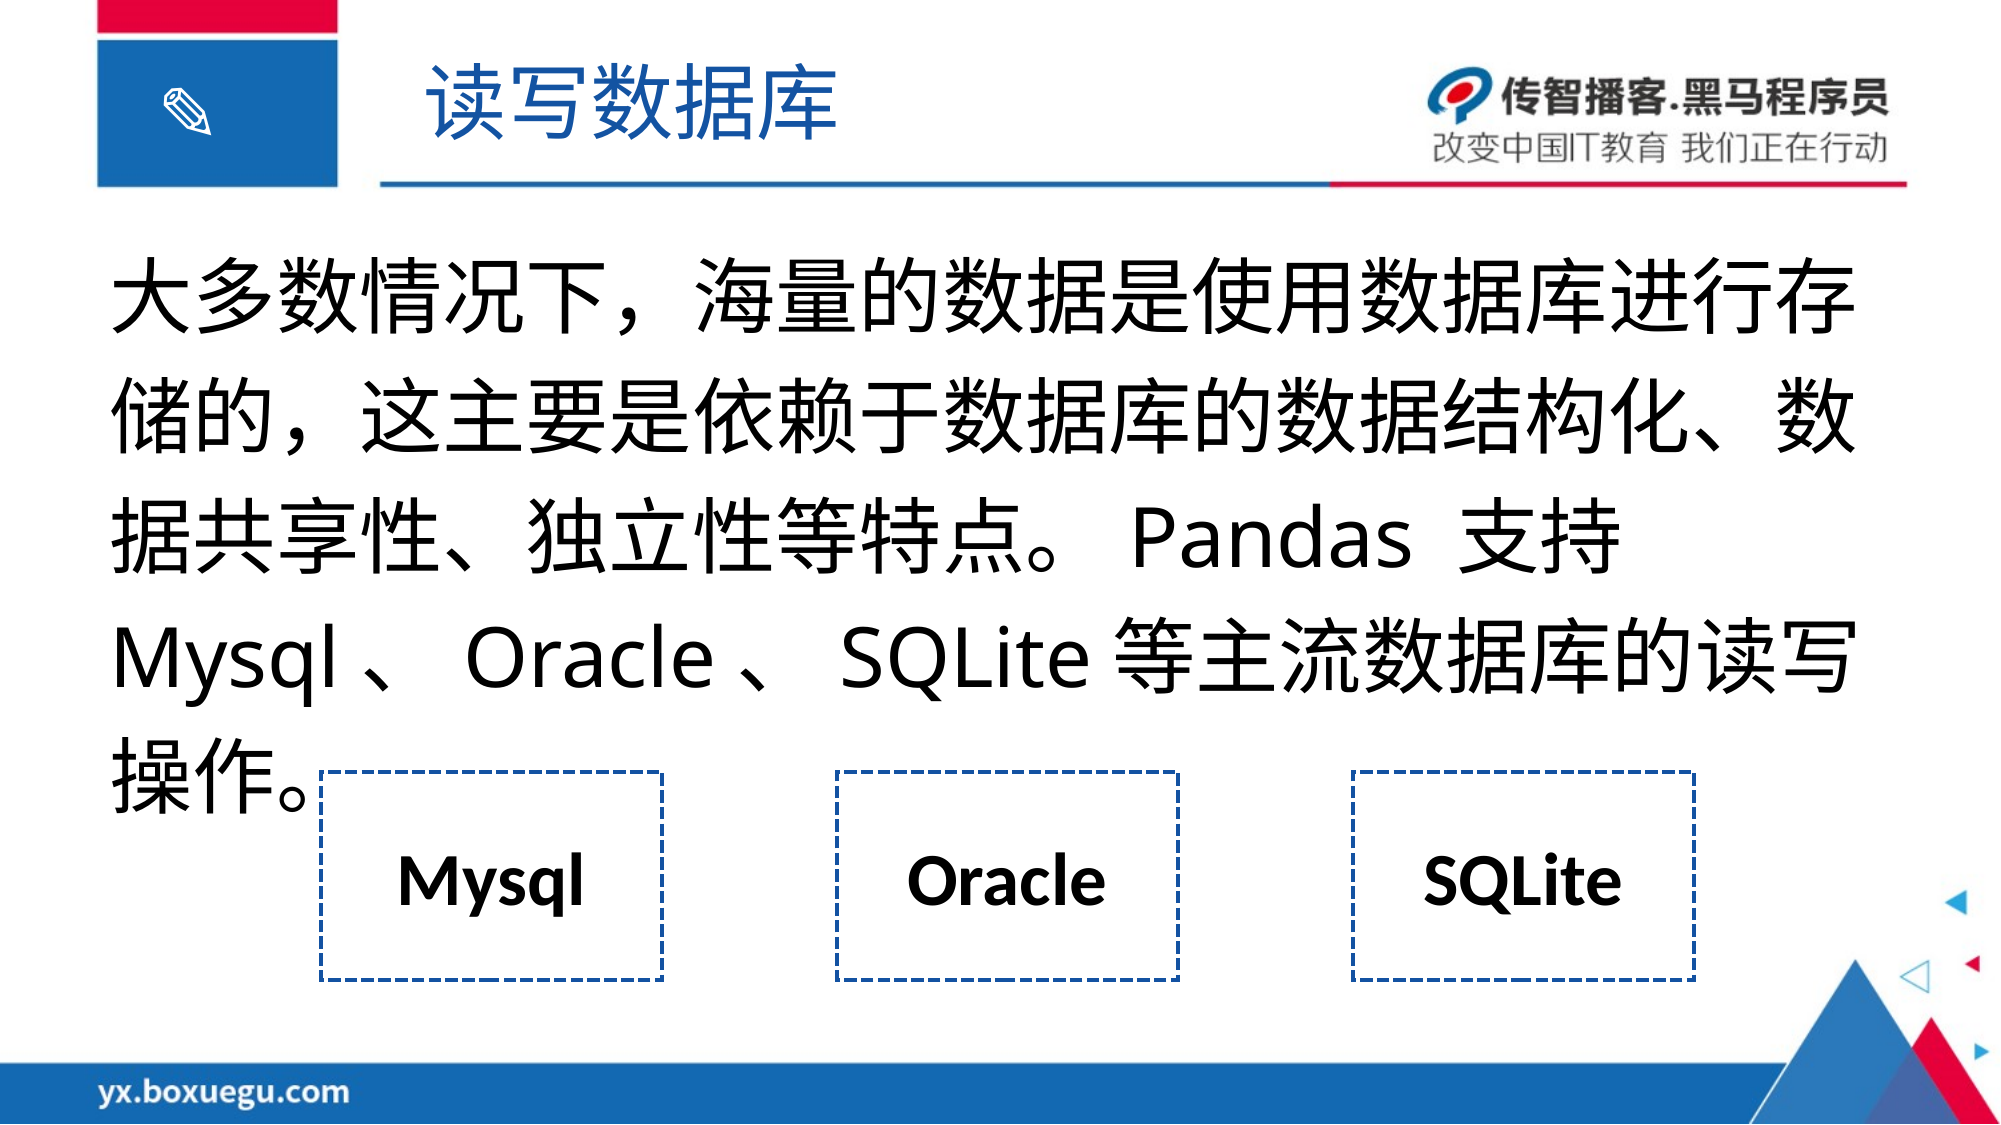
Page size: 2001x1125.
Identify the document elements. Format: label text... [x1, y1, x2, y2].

text_box 大多数情况下，海量的数据是使用数据库进行存储的，这主要是依赖于数据库的数据结构化、数据共享性、独立性等特点。Pandas 支持Mysql、Oracle、SQLite等主流数据库的读写操作。 [94, 216, 1909, 832]
text_box 读写数据库 [409, 43, 1460, 158]
text_box Oracle [836, 771, 1179, 981]
picture [0, 0, 2000, 1124]
text_box Mysql [320, 771, 663, 981]
text_box SQLite [1352, 771, 1695, 981]
